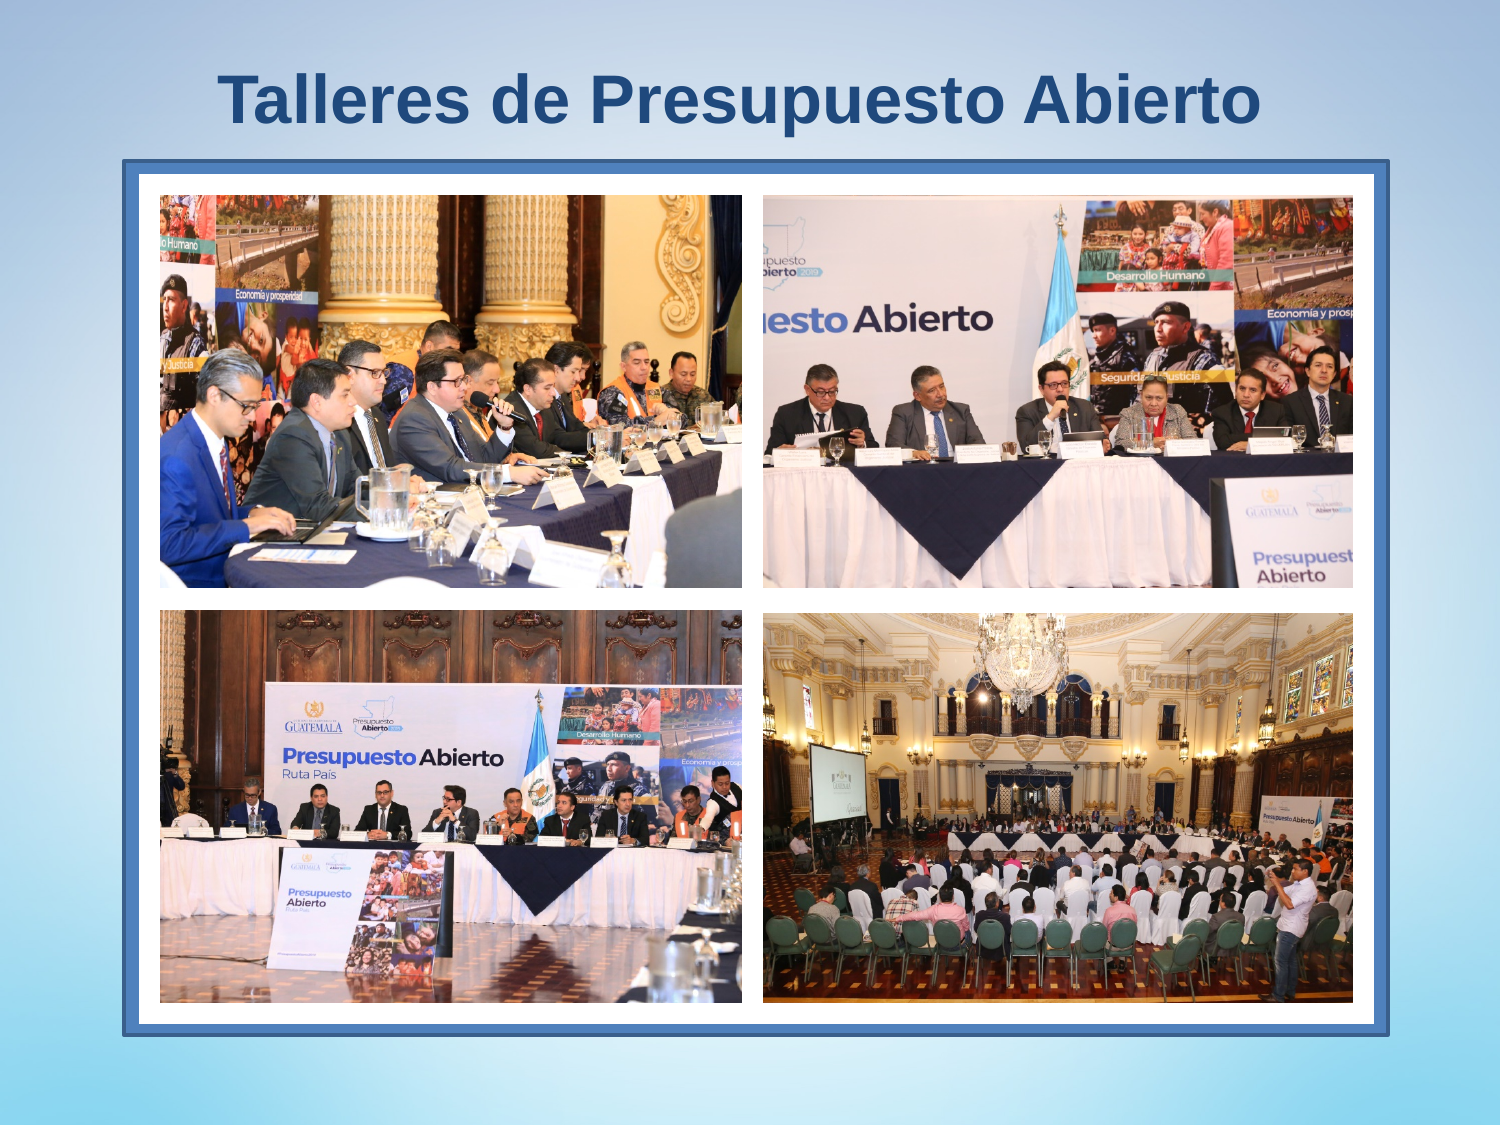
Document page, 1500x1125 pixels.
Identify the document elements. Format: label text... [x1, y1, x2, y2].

picture [0, 0, 1500, 1125]
text_box [122, 173, 1390, 1037]
title Talleres de Presupuesto Abierto [75, 19, 1425, 173]
